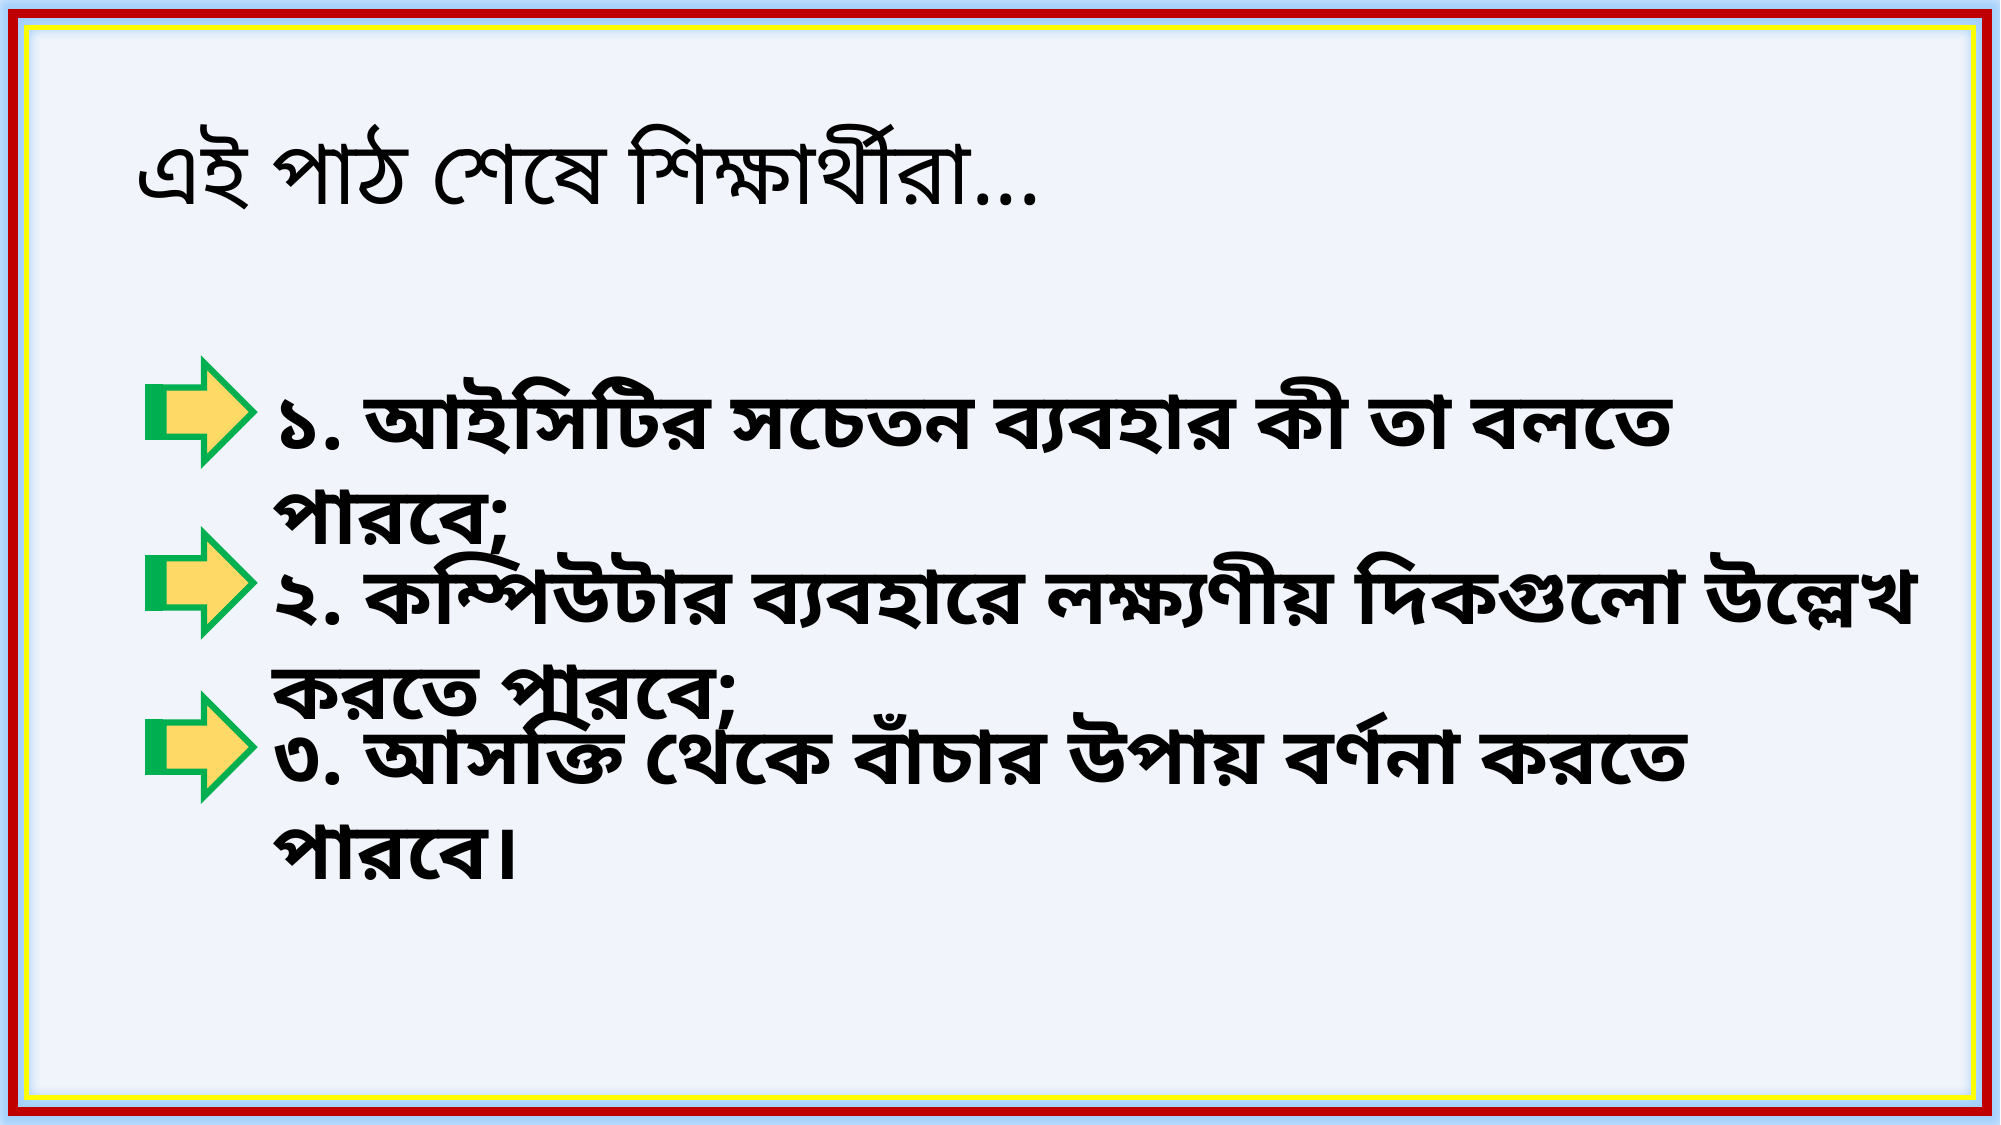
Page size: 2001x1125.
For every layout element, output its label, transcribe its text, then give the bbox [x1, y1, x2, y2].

text_box ১. আইসিটির সচেতন ব্যবহার কী তা বলতে পারবে; [257, 362, 1824, 538]
text_box [153, 386, 161, 438]
text_box [162, 360, 255, 464]
text_box [153, 721, 161, 773]
text_box [153, 557, 161, 609]
text_box [162, 531, 255, 635]
text_box ৩. আসক্তি থেকে বাঁচার উপায় বর্ণনা করতে পারবে। [257, 697, 1962, 903]
text_box ২. কম্পিউটার ব্যবহারে লক্ষ্যণীয় দিকগুলো উল্লেখ করতে পারবে; [257, 538, 1962, 697]
text_box [147, 721, 152, 773]
text_box এই পাঠ শেষে শিক্ষার্থীরা... [120, 109, 1384, 230]
text_box [147, 557, 152, 609]
text_box [162, 695, 255, 799]
text_box [147, 386, 152, 438]
